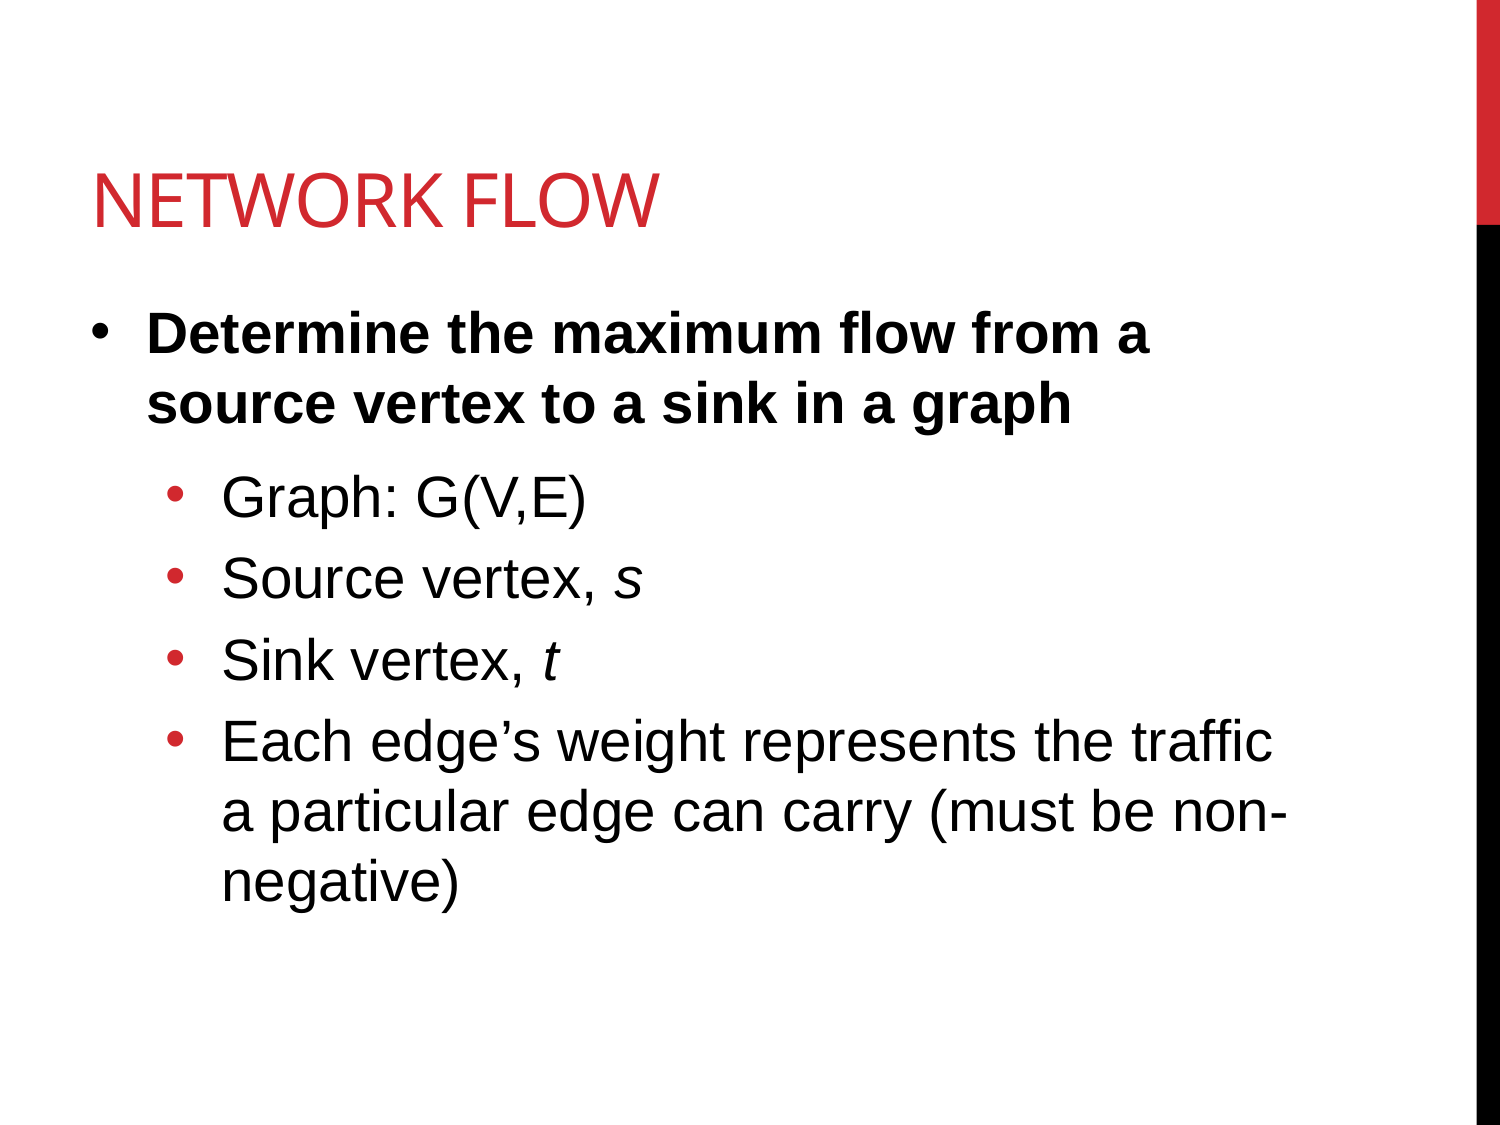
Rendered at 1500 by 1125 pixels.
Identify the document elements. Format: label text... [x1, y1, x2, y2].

title Network Flow [75, 25, 1170, 250]
list Determine the maximum flow from a source vertex to a sink in a graph Graph: G(V,E) Source vertex, s Sink vertex, t Each edge’s weight represents the traffic a particular edge can carry (must be non-negative) [75, 287, 1325, 1052]
